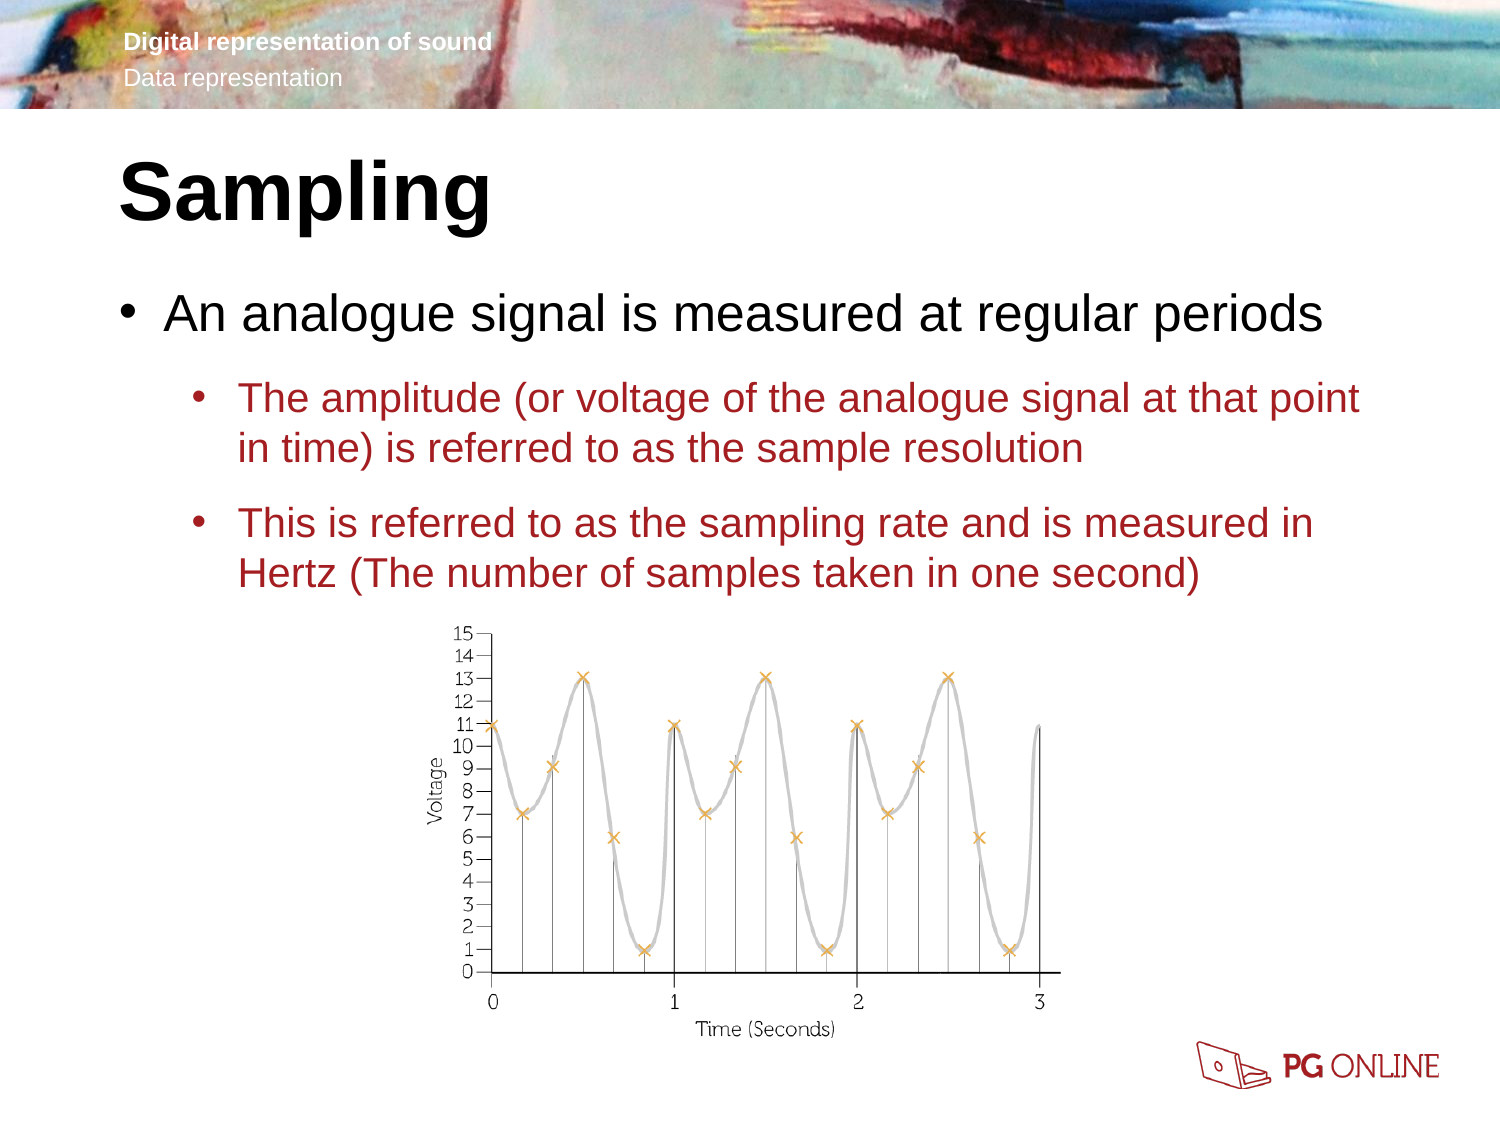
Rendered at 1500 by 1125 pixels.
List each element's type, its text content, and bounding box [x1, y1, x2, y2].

picture [414, 606, 1070, 1055]
list Sampling [118, 148, 1401, 259]
picture [0, 0, 1500, 109]
list An analogue signal is measured at regular periods The amplitude (or voltage of the analogue signal at that point in time) is referred to as the sample resolution This is referred to as the sampling rate and is measured in Hertz (The number of samples taken in one second) [118, 279, 1398, 847]
